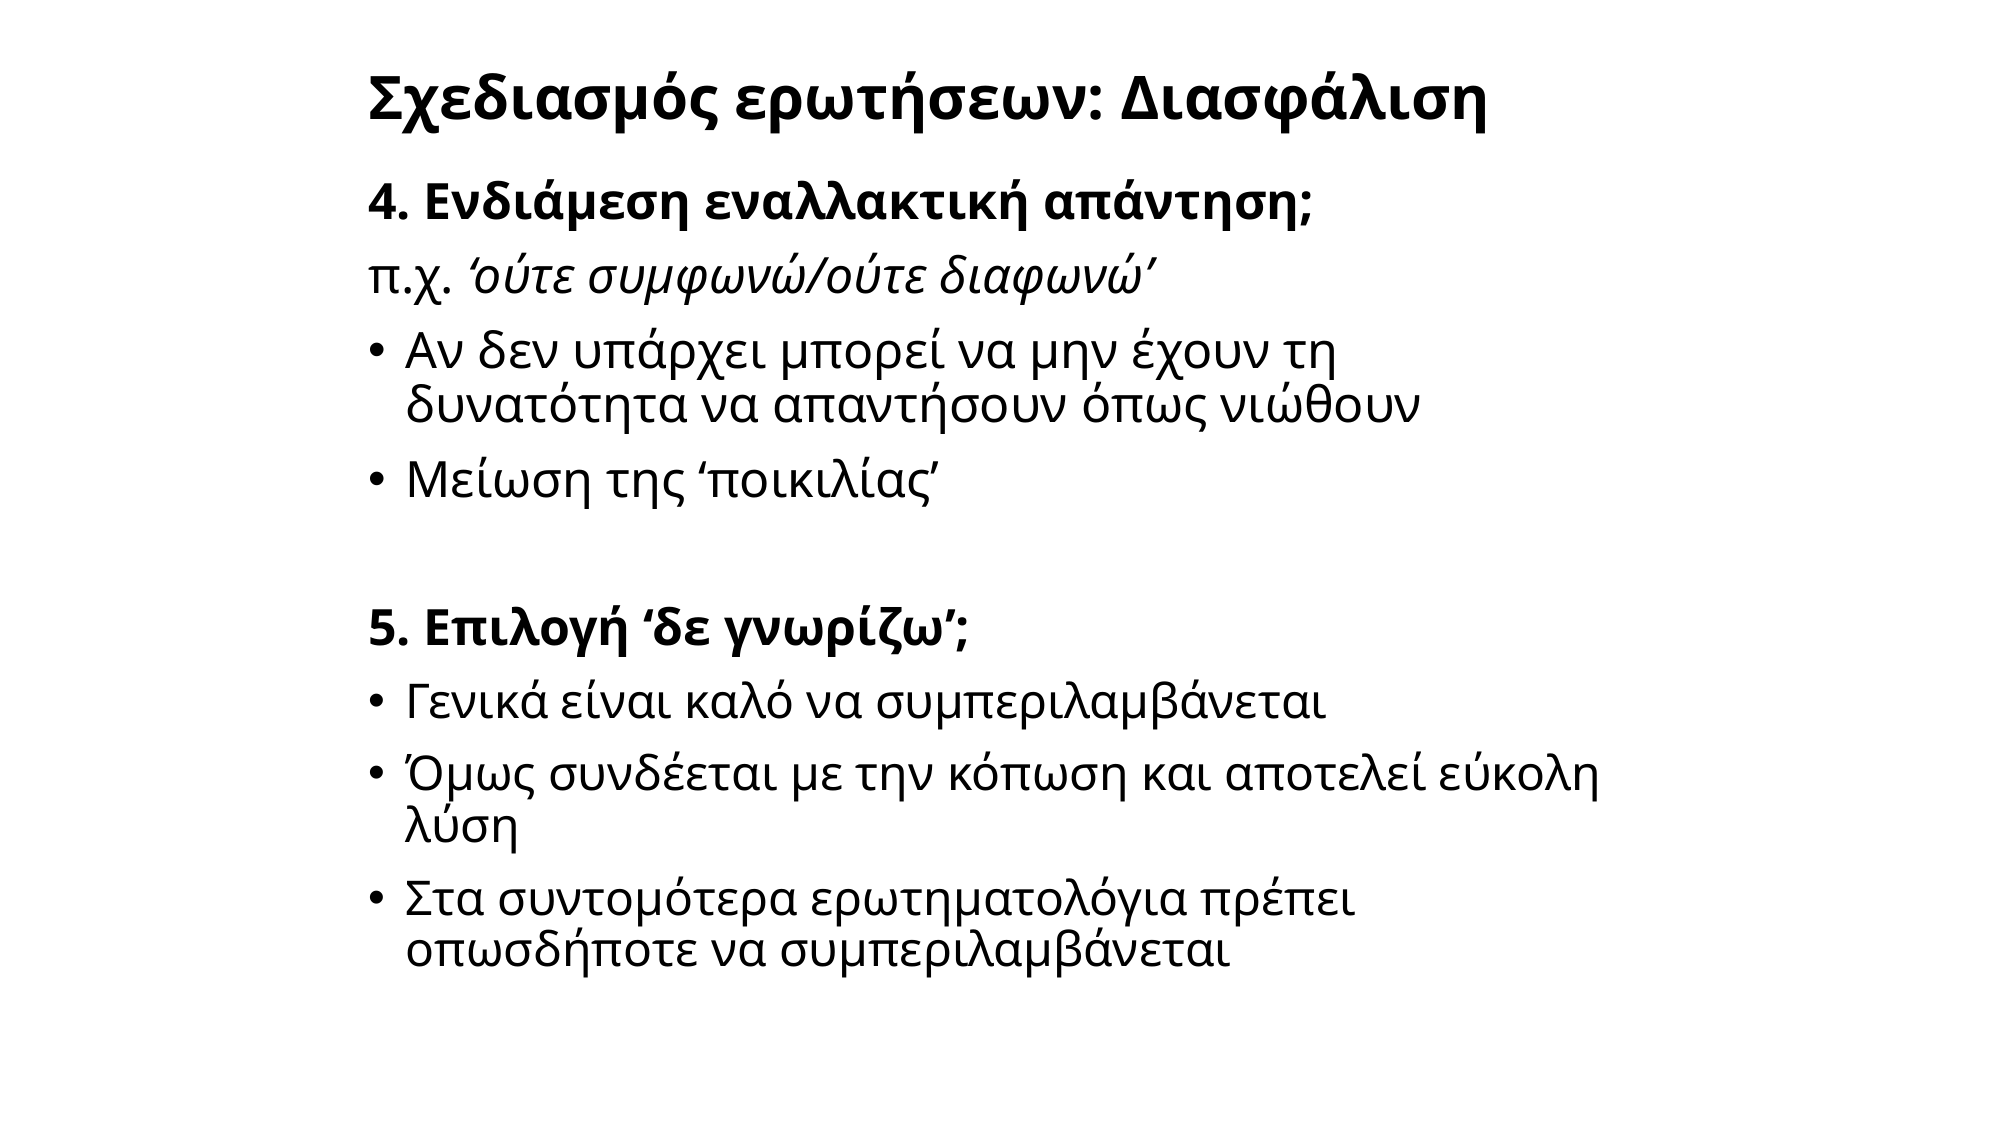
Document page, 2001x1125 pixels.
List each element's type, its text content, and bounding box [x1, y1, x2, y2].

list 4. Ενδιάμεση εναλλακτική απάντηση; π.χ. ‘ούτε συμφωνώ/ούτε διαφωνώ’ Αν δεν υπάρχει μπορεί να μην έχουν τη δυνατότητα να απαντήσουν όπως νιώθουν Μείωση της ‘ποικιλίας’ 5. Επιλογή ‘δε γνωρίζω’; Γενικά είναι καλό να συμπεριλαμβάνεται Όμως συνδέεται με την κόπωση και αποτελεί εύκολη λύση Στα συντομότερα ερωτηματολόγια πρέπει οπωσδήποτε να συμπεριλαμβάνεται [353, 168, 1647, 1014]
title Σχεδιασμός ερωτήσεων: Διασφάλιση [353, 59, 1647, 168]
